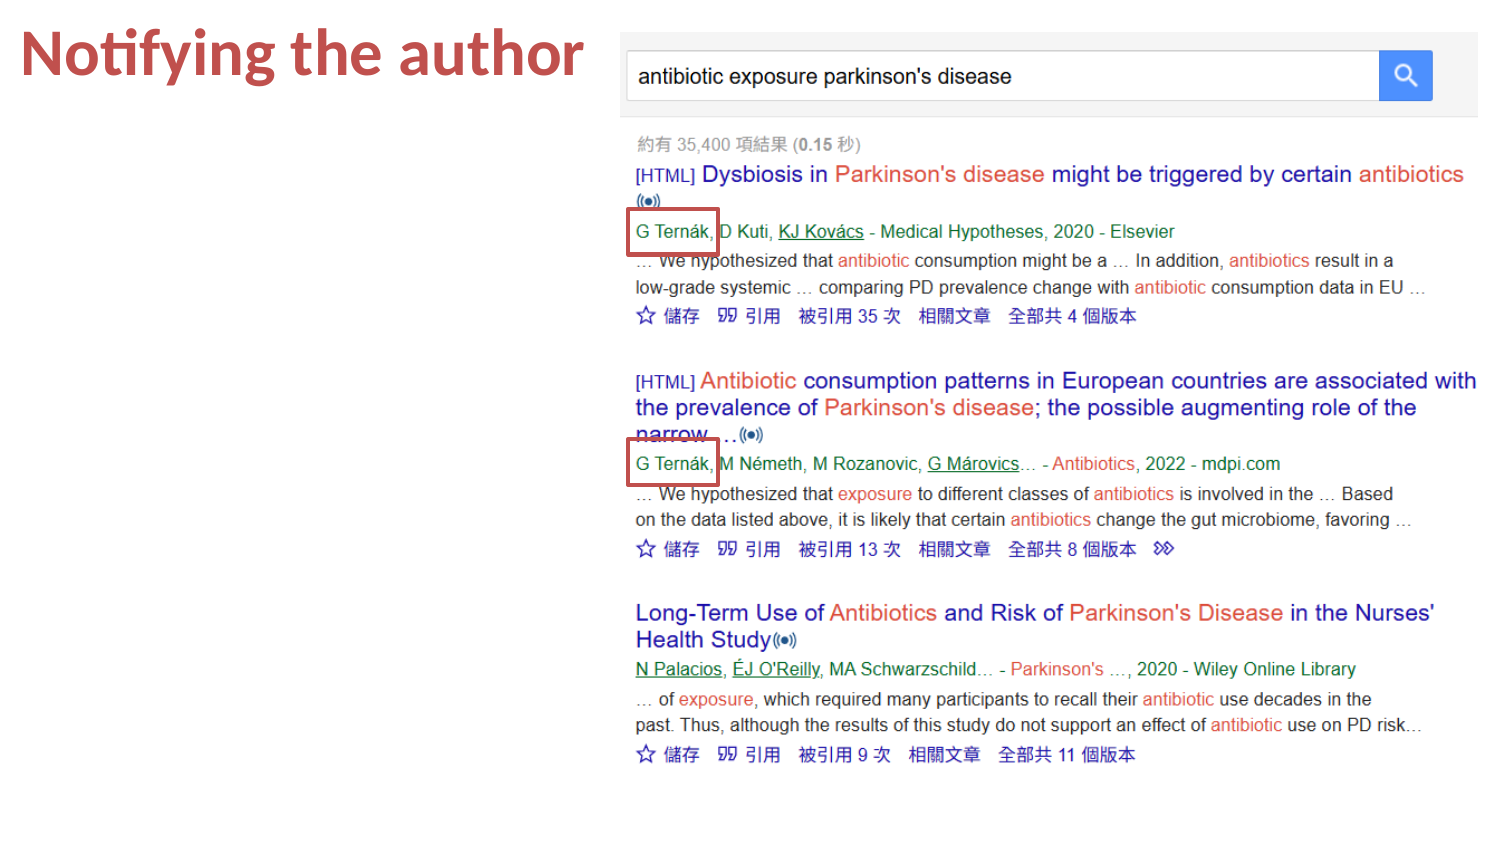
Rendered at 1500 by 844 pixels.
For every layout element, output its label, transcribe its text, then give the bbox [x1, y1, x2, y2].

text_box Notifying the author [5, 1, 602, 97]
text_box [619, 31, 1494, 777]
